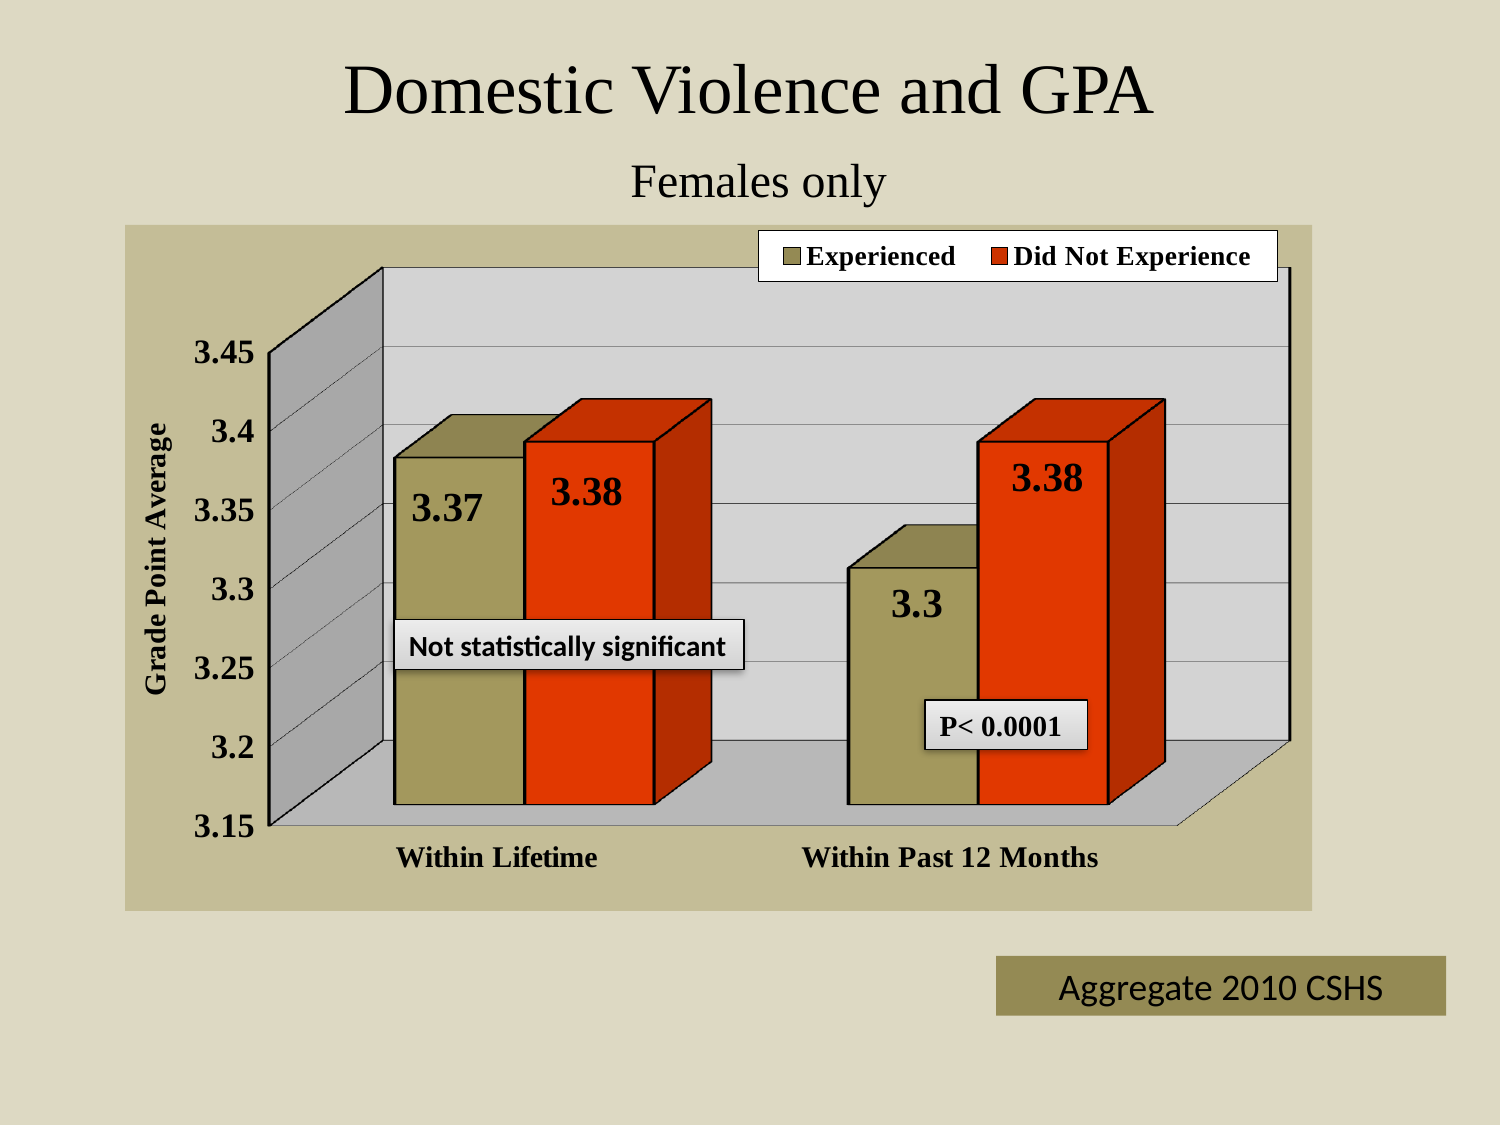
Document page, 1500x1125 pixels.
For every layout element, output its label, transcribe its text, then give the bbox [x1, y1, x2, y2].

text_box Aggregate 2010 CSHS [996, 955, 1447, 1016]
chart [124, 224, 1313, 912]
title Domestic Violence and GPA Females only [99, 24, 1400, 230]
